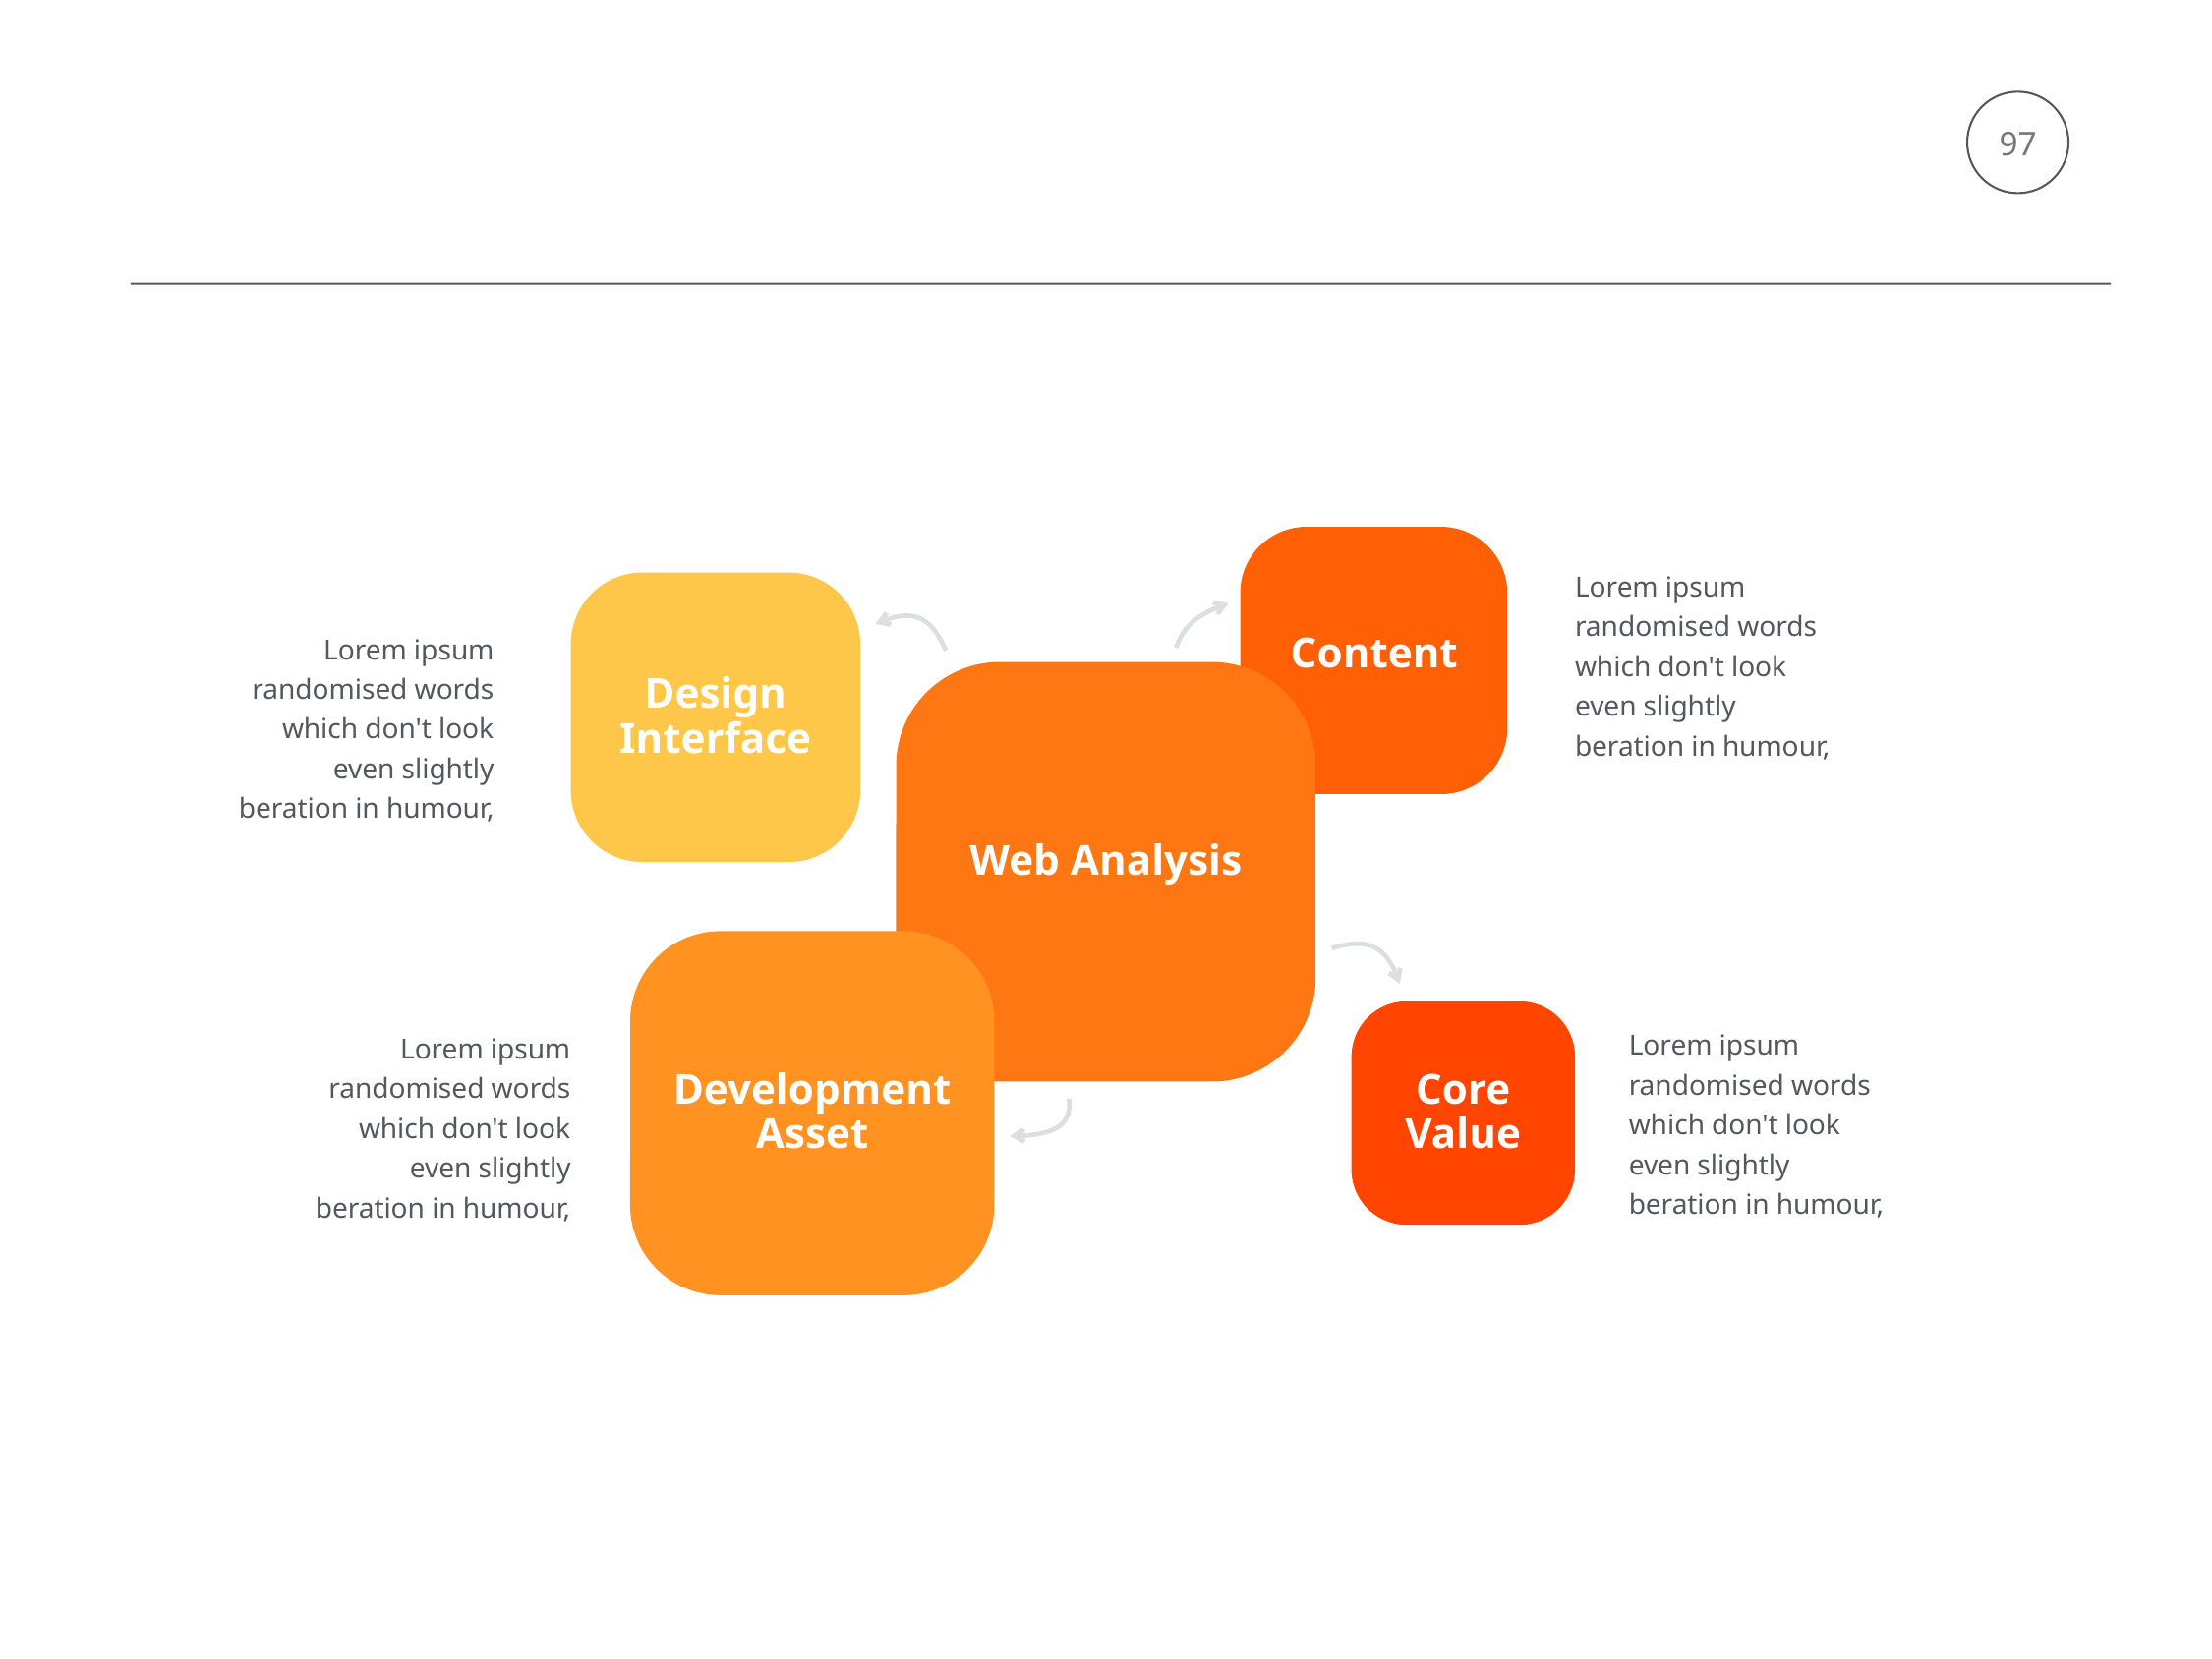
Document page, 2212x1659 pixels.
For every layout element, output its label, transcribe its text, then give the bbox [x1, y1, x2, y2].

text_box [570, 572, 861, 863]
text_box [875, 611, 947, 651]
text_box Core Value [1386, 1058, 1540, 1168]
text_box [1176, 601, 1229, 649]
text_box [896, 661, 1316, 1082]
slide_number 97 [1965, 86, 2070, 196]
text_box [1351, 1001, 1576, 1226]
text_box [629, 931, 995, 1295]
text_box Lorem ipsum randomised words which don't look even slightly beration in humour, [1575, 546, 1850, 777]
text_box [1010, 1099, 1070, 1143]
text_box Web Analysis [956, 833, 1256, 890]
text_box Content [1289, 626, 1459, 683]
text_box [1240, 527, 1508, 794]
text_box Lorem ipsum randomised words which don't look even slightly beration in humour, [296, 1008, 571, 1239]
text_box [1331, 944, 1402, 984]
text_box Design Interface [618, 663, 812, 772]
text_box Lorem ipsum randomised words which don't look even slightly beration in humour, [219, 609, 495, 839]
text_box Lorem ipsum randomised words which don't look even slightly beration in humour, [1628, 1005, 1904, 1235]
text_box Development Asset [662, 1058, 962, 1168]
